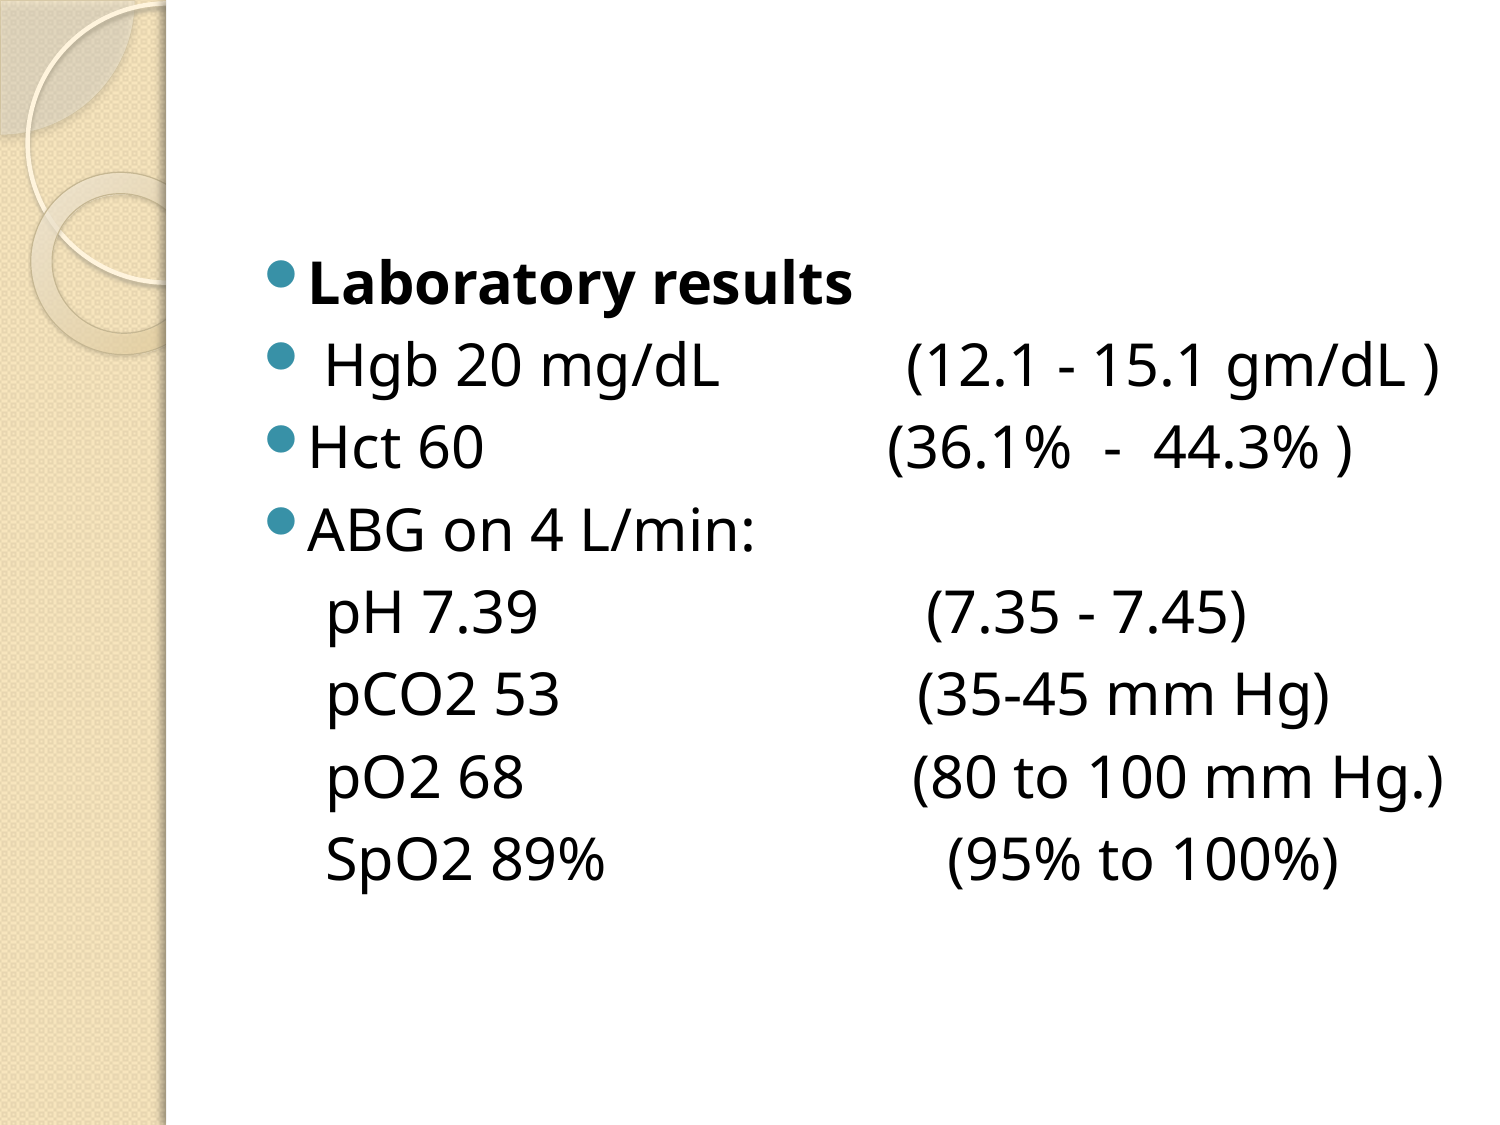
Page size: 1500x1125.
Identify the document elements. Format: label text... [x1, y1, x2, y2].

list Laboratory results Hgb 20 mg/dL (12.1 - 15.1 gm/dL ) Hct 60 (36.1% - 44.3% ) ABG on 4 L/min: pH 7.39 (7.35 - 7.45) pCO2 53 (35-45 mm Hg) pO2 68 (80 to 100 mm Hg.) SpO2 89% (95% to 100%) [235, 237, 1466, 1125]
